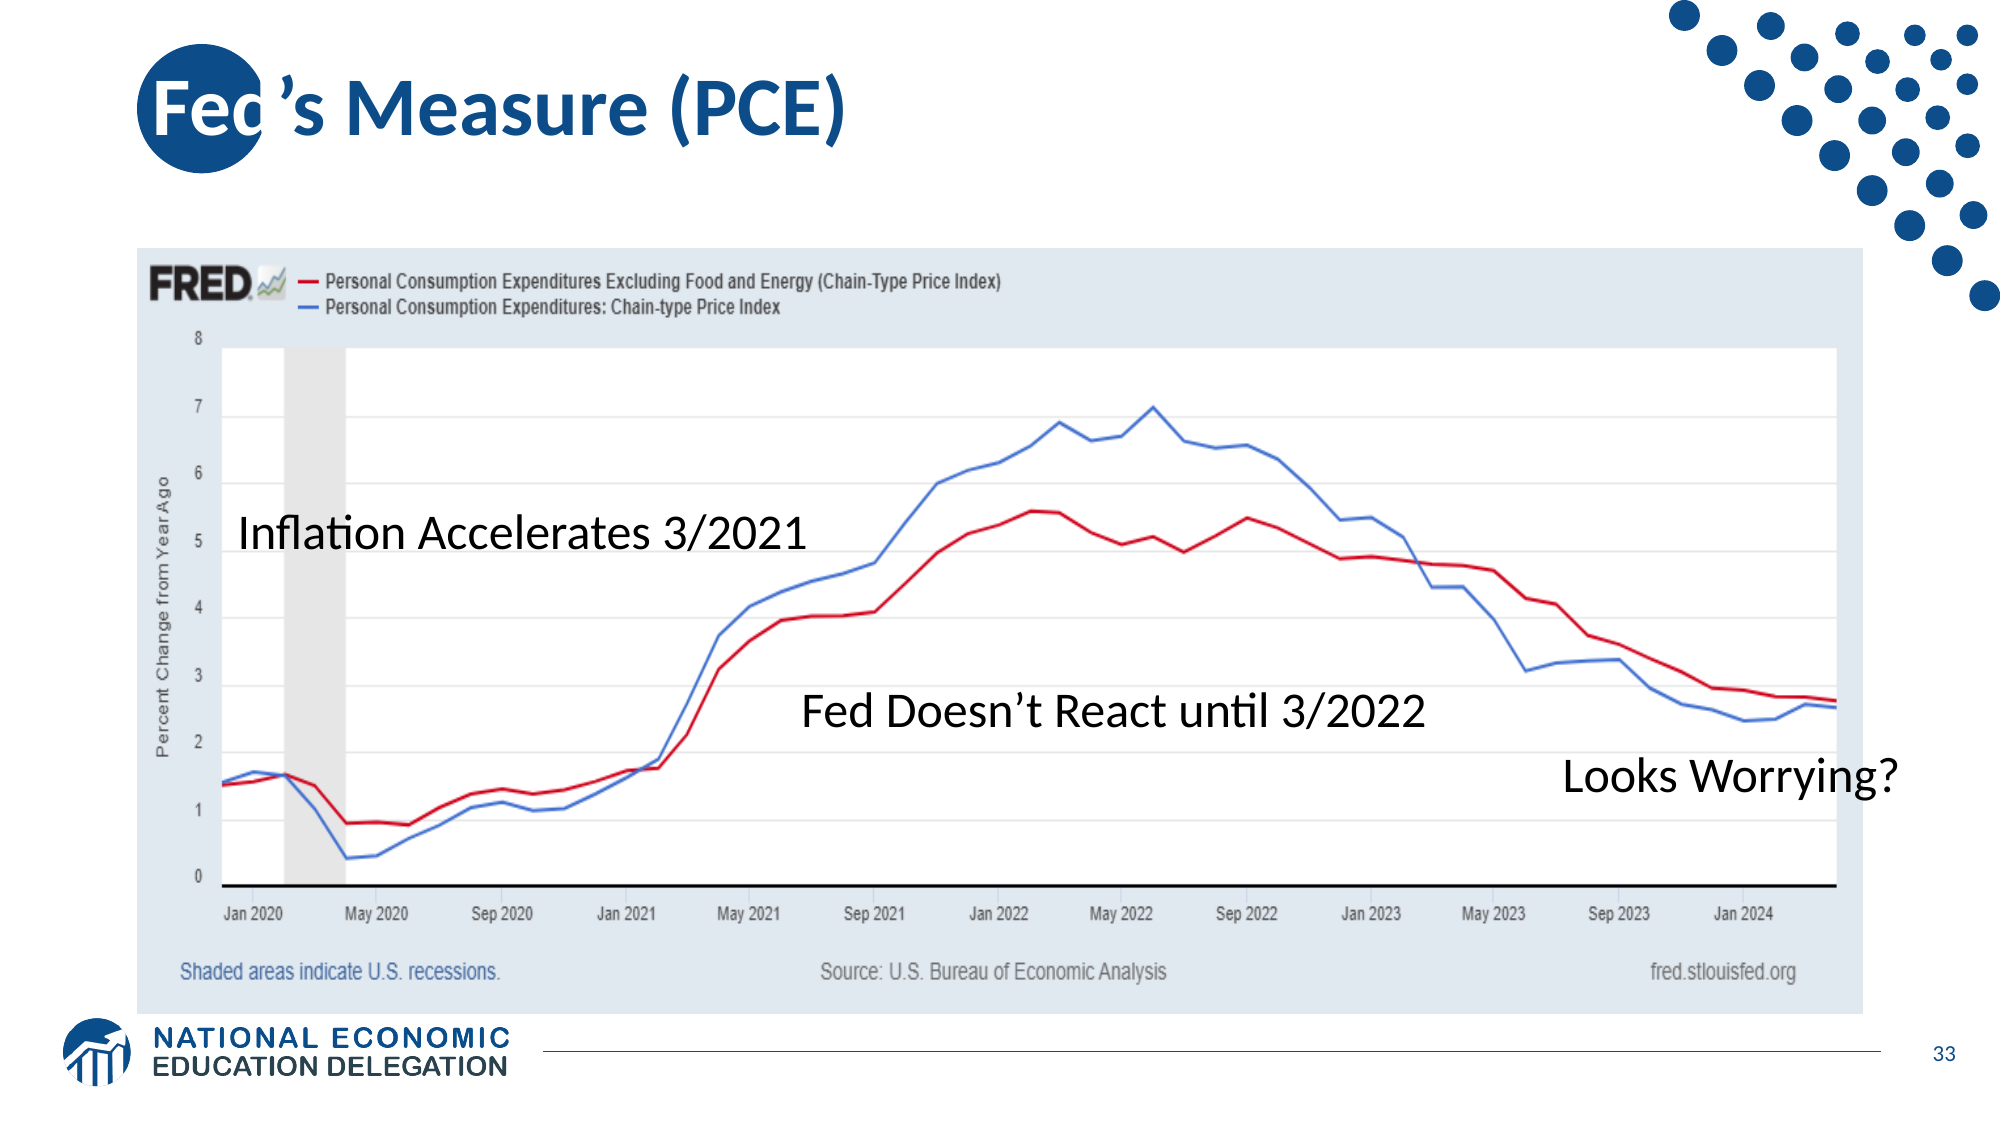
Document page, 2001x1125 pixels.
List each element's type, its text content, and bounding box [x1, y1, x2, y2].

slide_number 33 [1521, 1022, 1972, 1082]
text_box Looks Worrying? [1863, 734, 2000, 810]
title Fed’s Measure (PCE) [137, 0, 1863, 218]
picture [55, 1013, 520, 1091]
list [137, 248, 1863, 1014]
